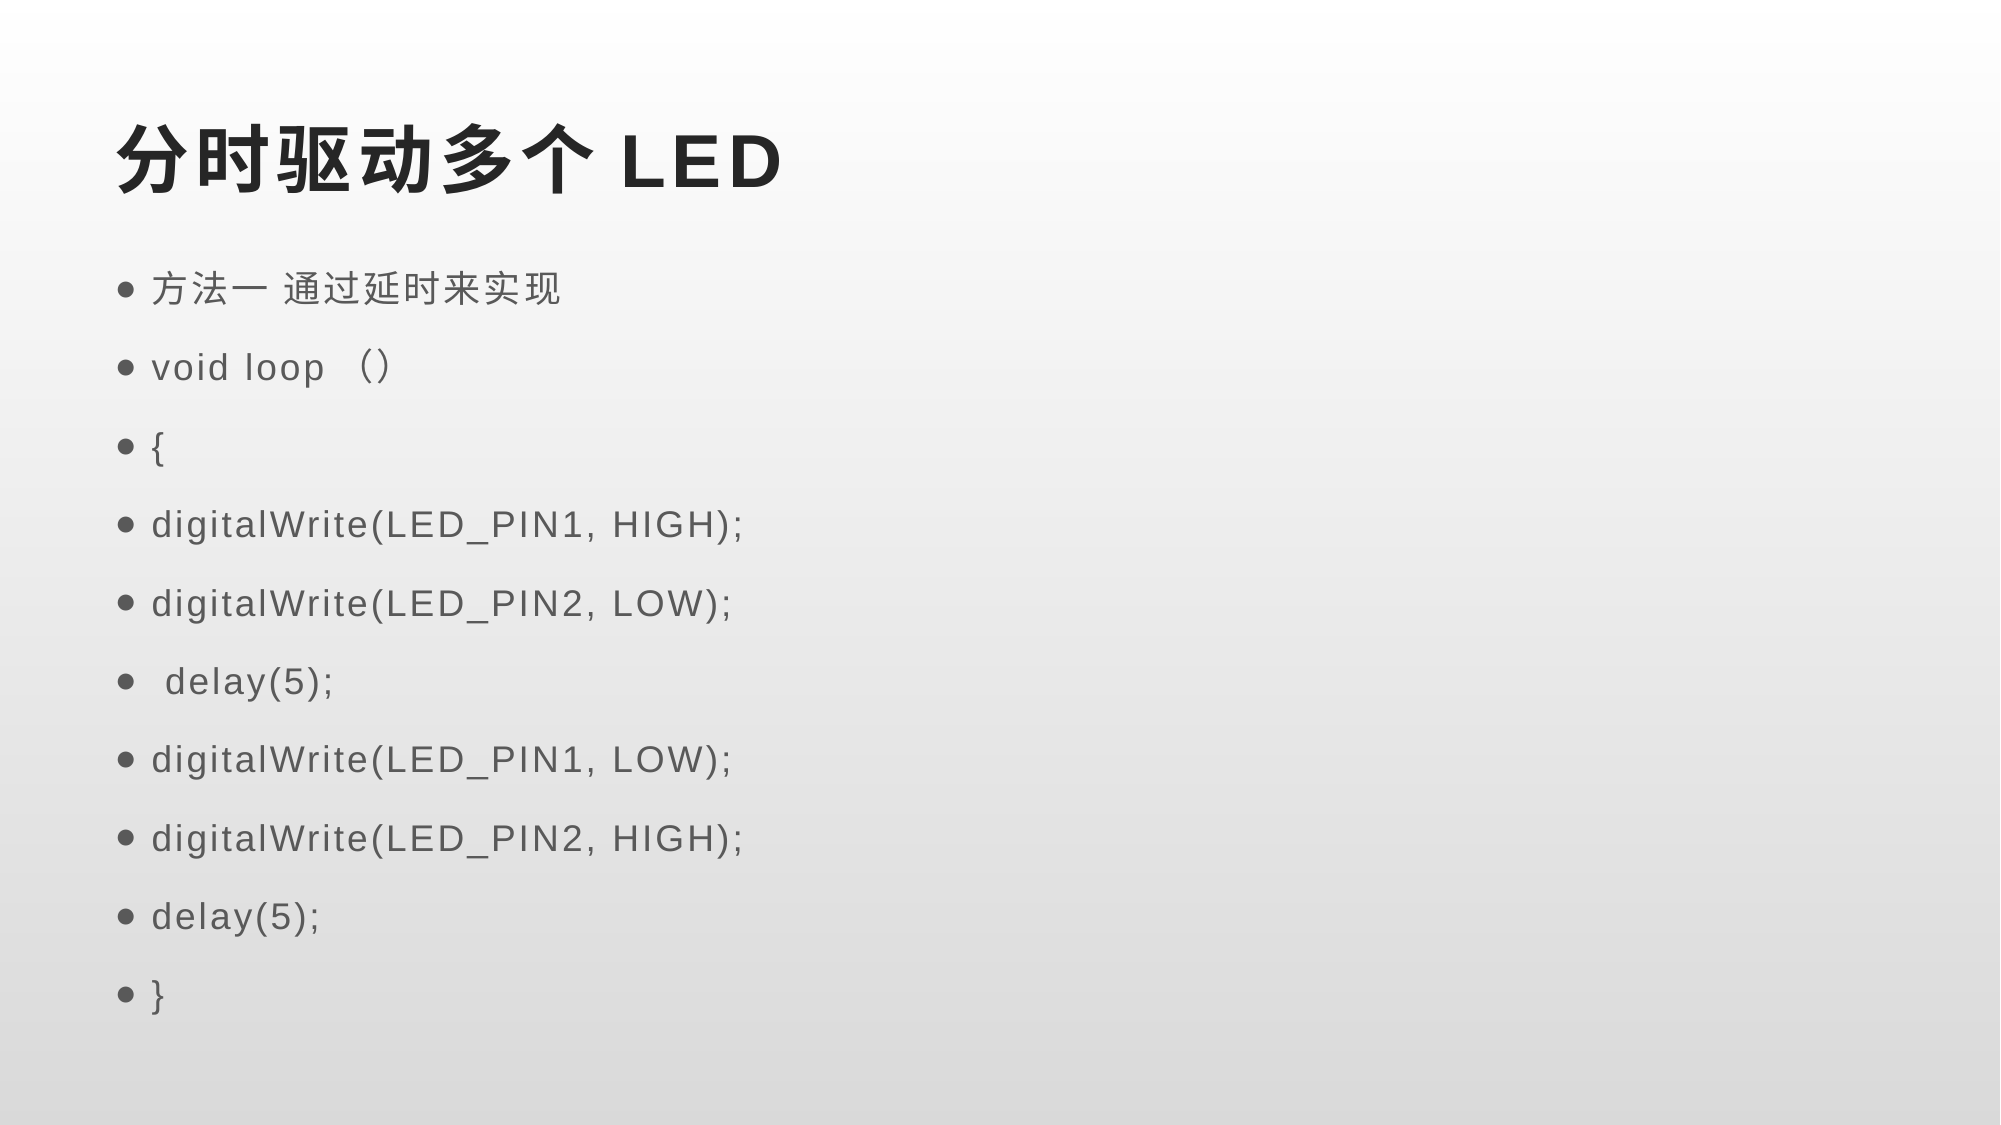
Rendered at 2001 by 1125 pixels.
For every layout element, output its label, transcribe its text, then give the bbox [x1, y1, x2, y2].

title 分时驱动多个LED [99, 99, 1900, 216]
list 方法一 通过延时来实现 void loop（） { digitalWrite(LED_PIN1, HIGH); digitalWrite(LED_PIN2, LOW); delay(5); digitalWrite(LED_PIN1, LOW); digitalWrite(LED_PIN2, HIGH); delay(5); } [99, 244, 1900, 1026]
